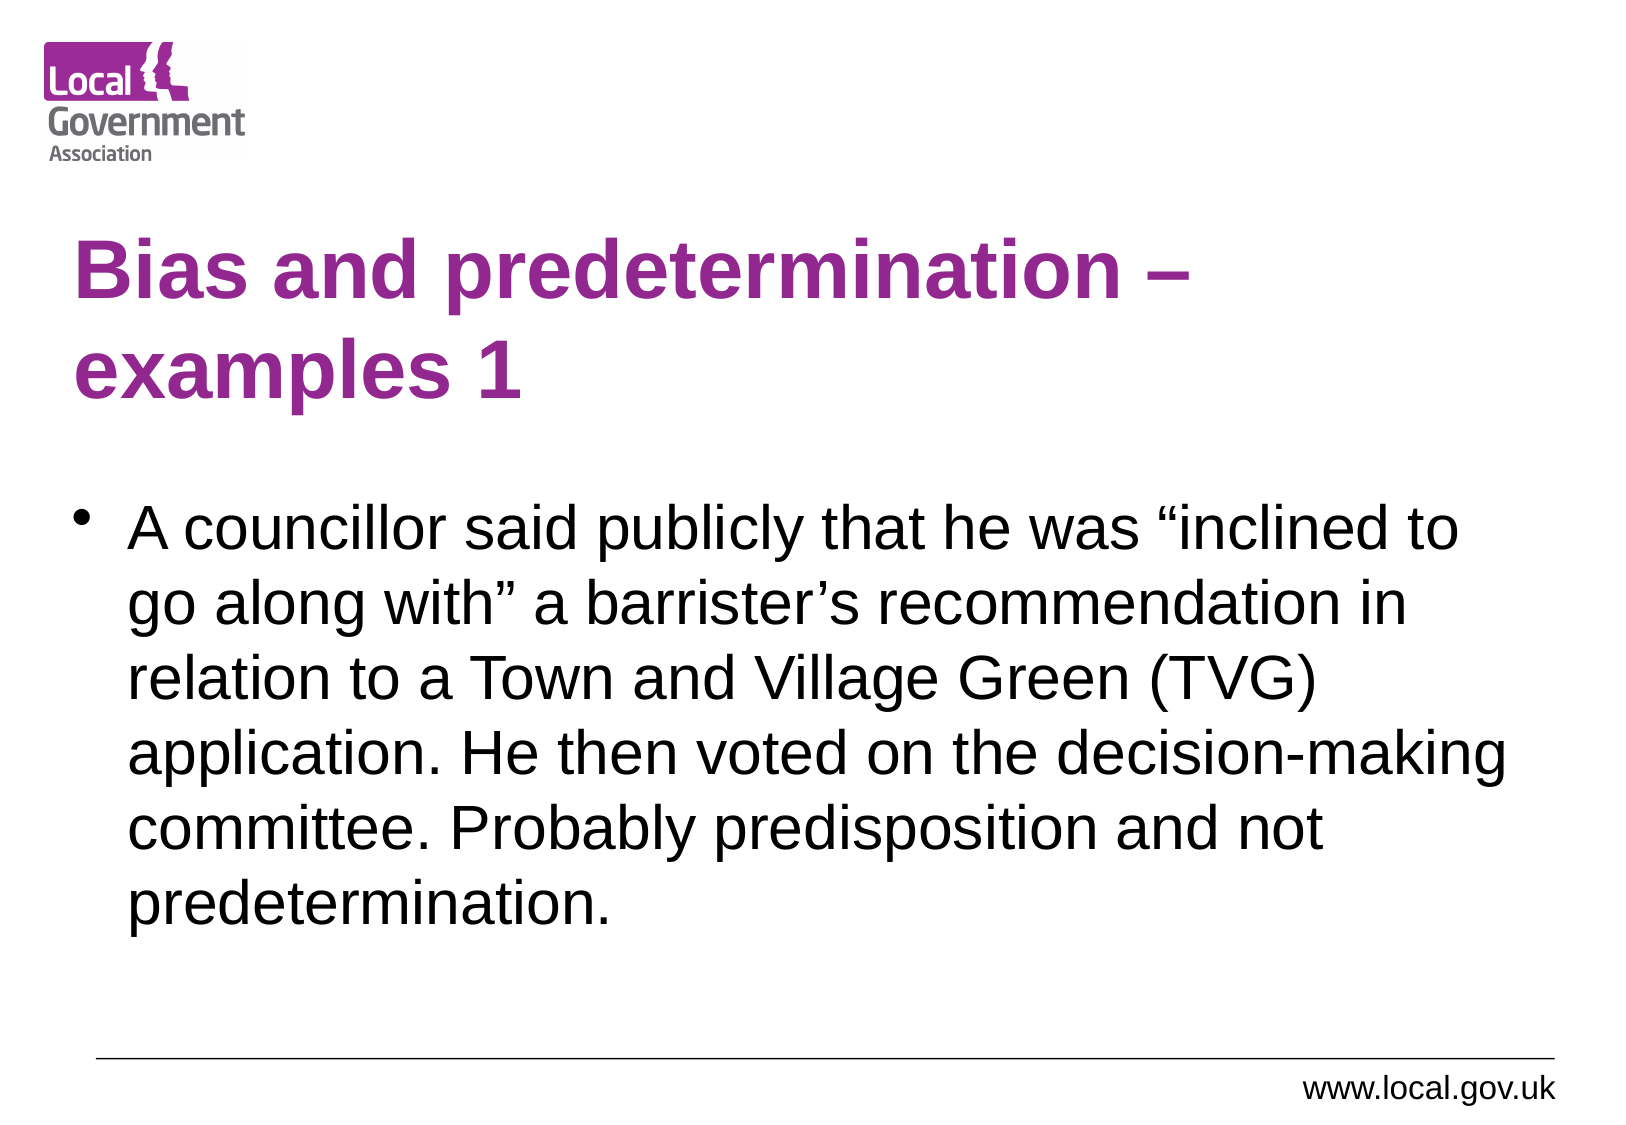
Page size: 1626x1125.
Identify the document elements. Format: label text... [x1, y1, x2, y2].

picture [44, 42, 245, 161]
list A councillor said publicly that he was “inclined to go along with” a barrister’s recommendation in relation to a Town and Village Green (TVG) application. He then voted on the decision-making committee. Probably predisposition and not predetermination. [56, 479, 1543, 1059]
title Bias and predetermination – examples 1 [59, 208, 1522, 303]
